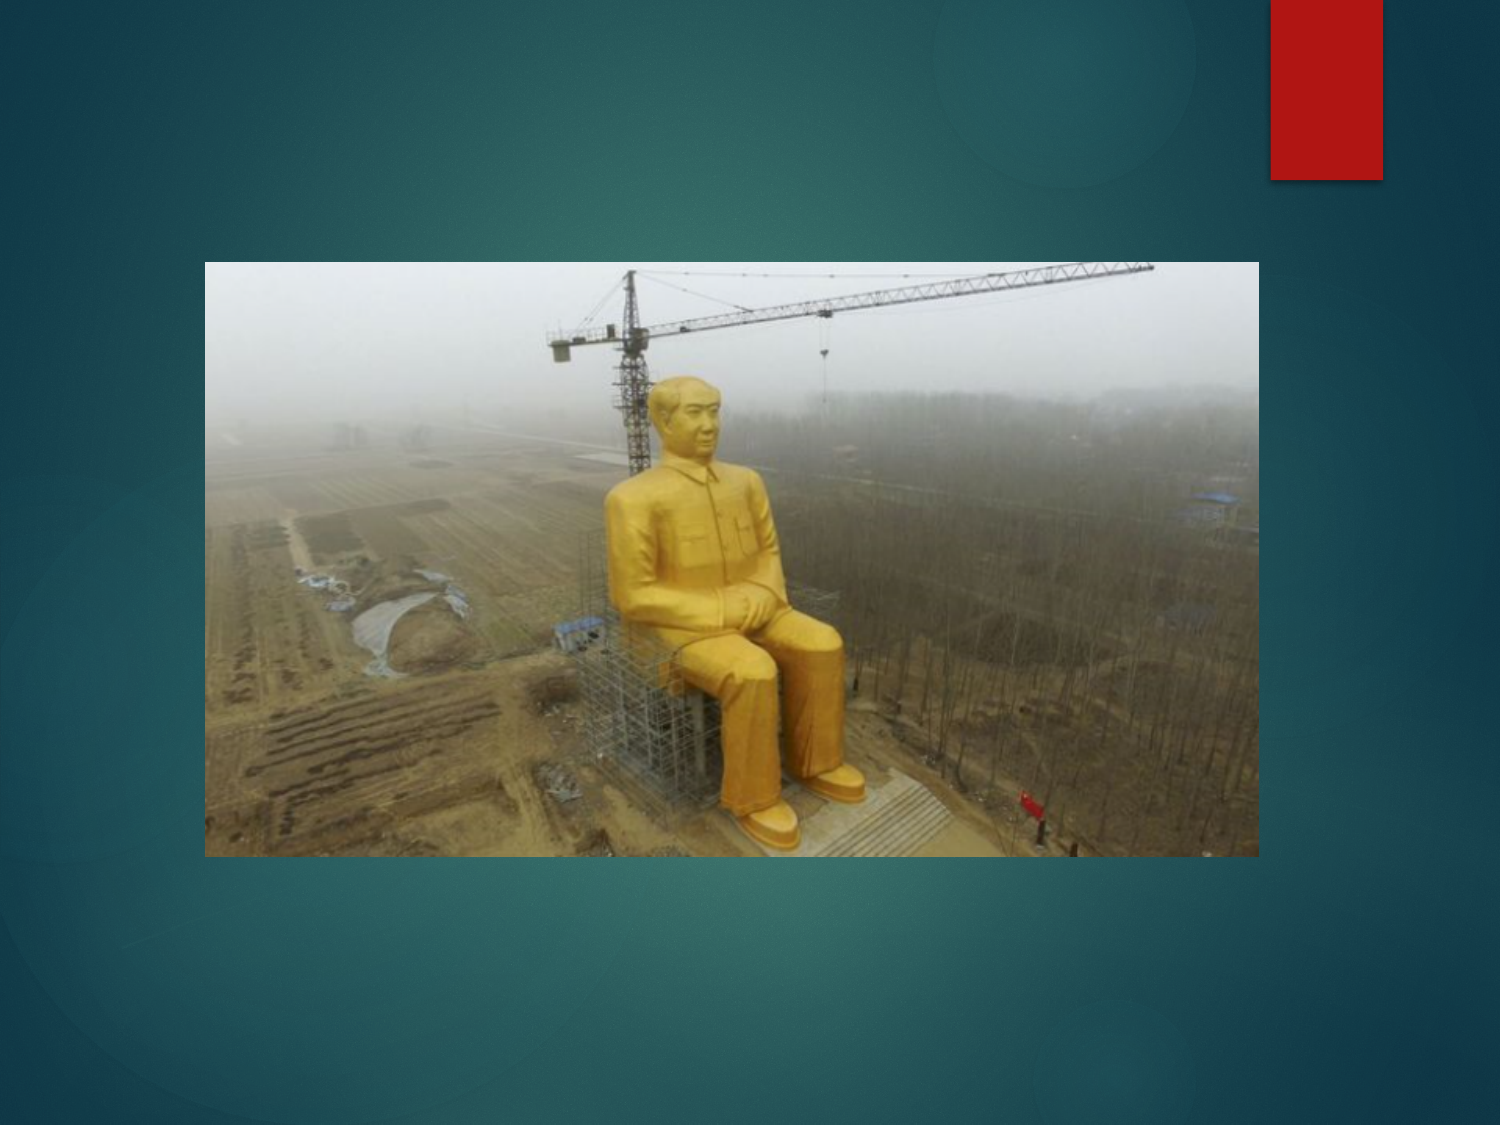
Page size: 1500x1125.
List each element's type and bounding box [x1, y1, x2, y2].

picture [204, 262, 1259, 857]
